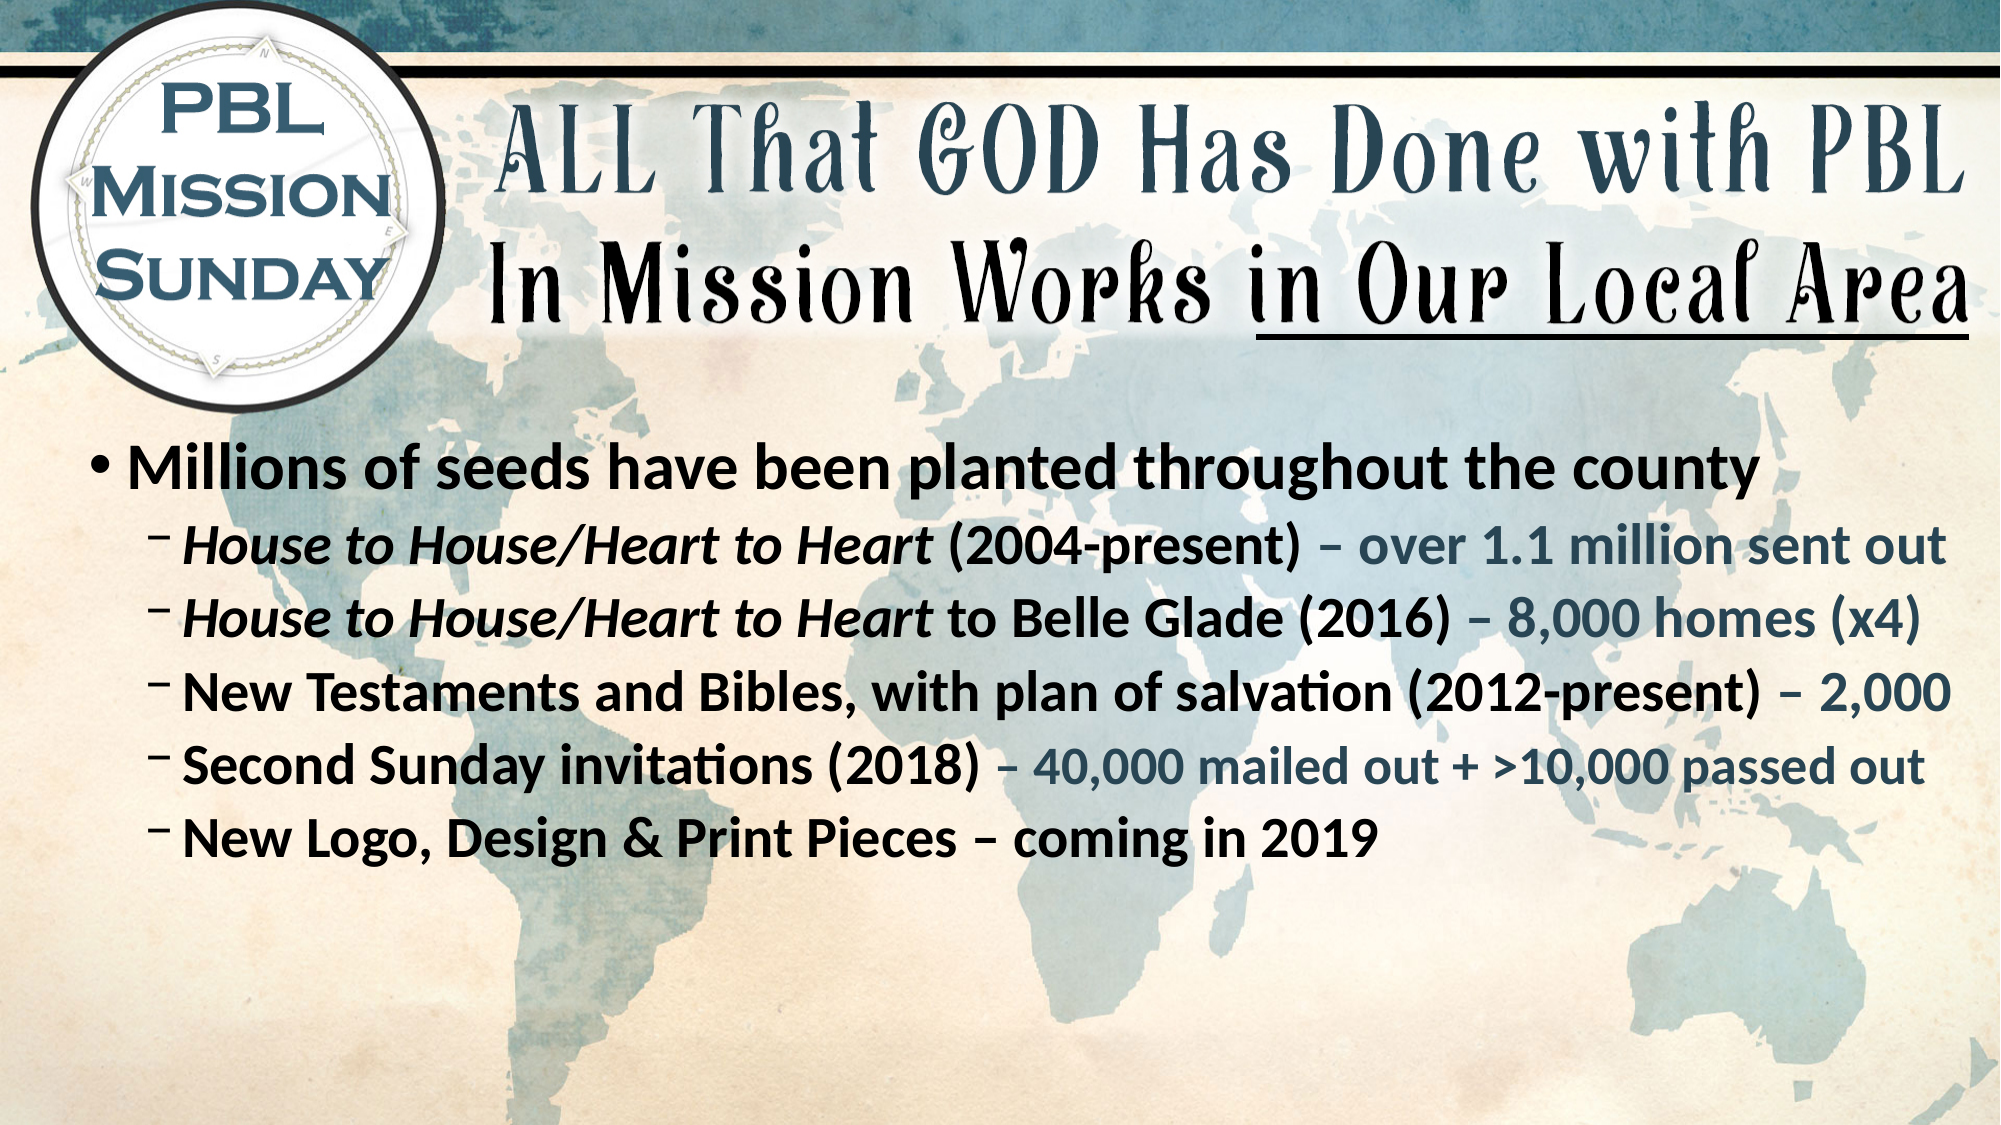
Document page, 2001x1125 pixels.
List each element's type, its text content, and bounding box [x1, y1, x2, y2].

list Millions of seeds have been planted throughout the county House to House/Heart to Heart (2004-present) – over 1.1 million sent out House to House/Heart to Heart to Belle Glade (2016) – 8,000 homes (x4) New Testaments and Bibles, with plan of salvation (2012-present) – 2,000 Second Sunday invitations (2018) – 40,000 mailed out + >10,000 passed out New Logo, Design & Print Pieces – coming in 2019 [73, 424, 2000, 1125]
picture [0, 0, 2000, 1125]
